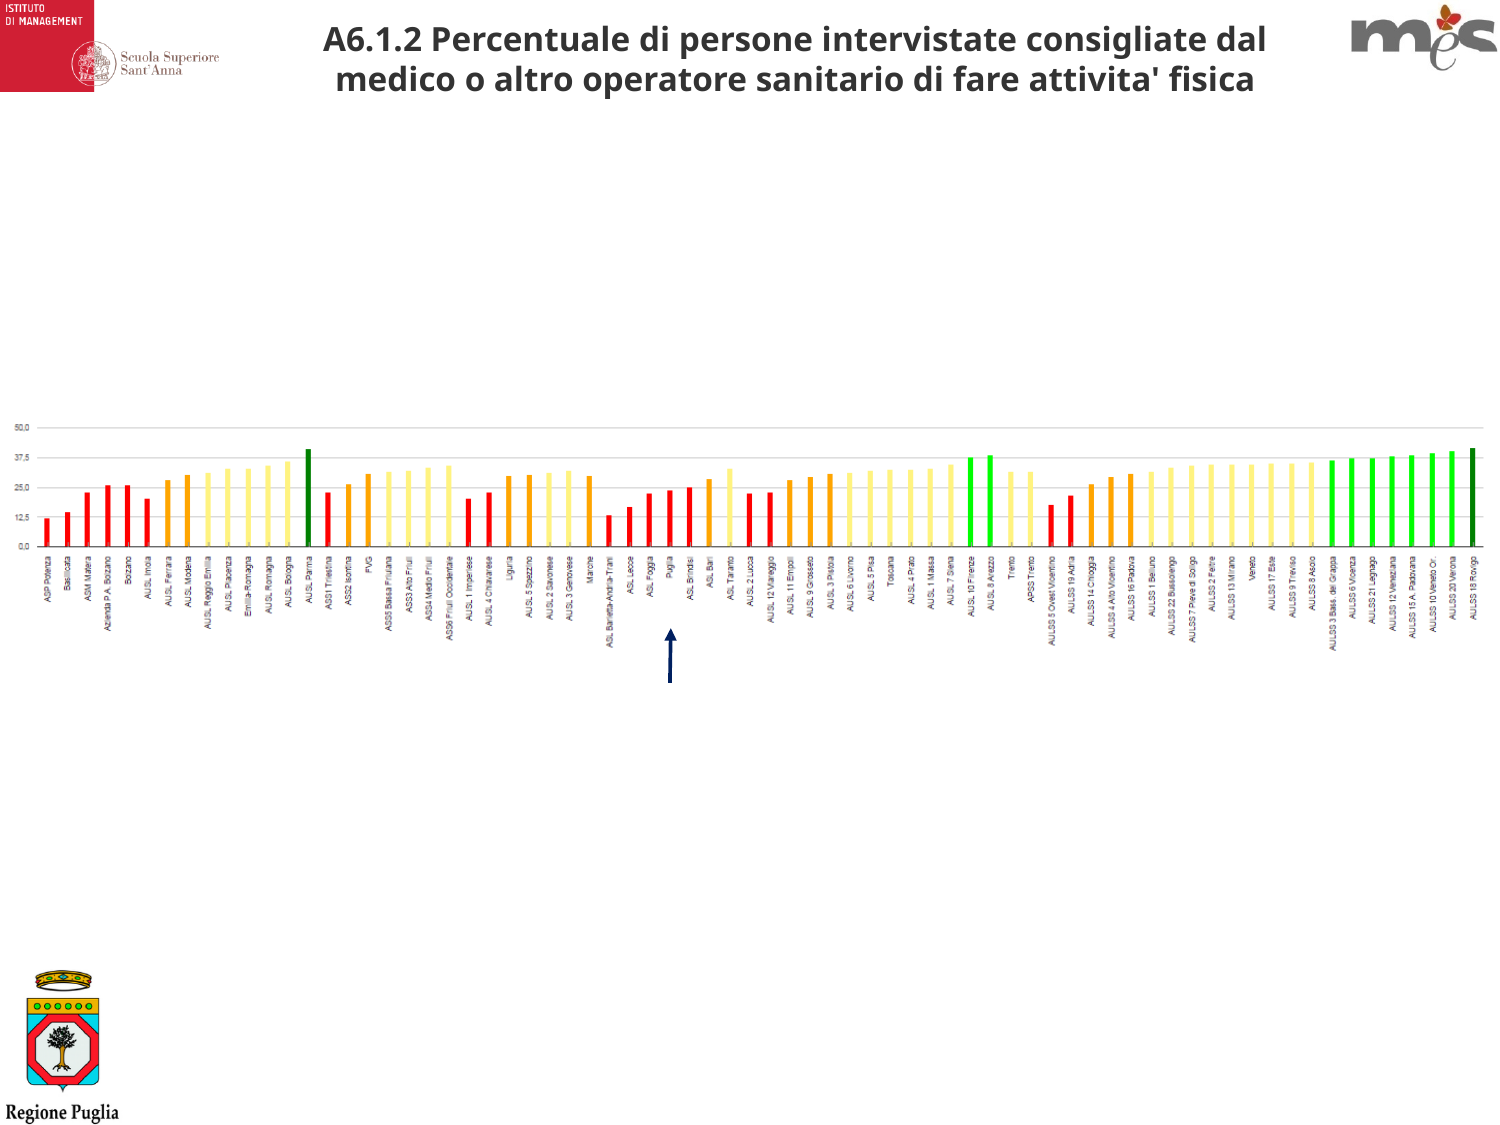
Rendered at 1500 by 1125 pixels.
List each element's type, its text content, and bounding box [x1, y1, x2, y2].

picture [2, 415, 1500, 691]
picture [0, 0, 219, 92]
text_box A6.1.2 Percentuale di persone intervistate consigliate dal medico o altro operatore sanitario di fare attivita' fisica [274, 11, 1318, 106]
picture [1339, 0, 1500, 77]
picture [2, 969, 126, 1125]
